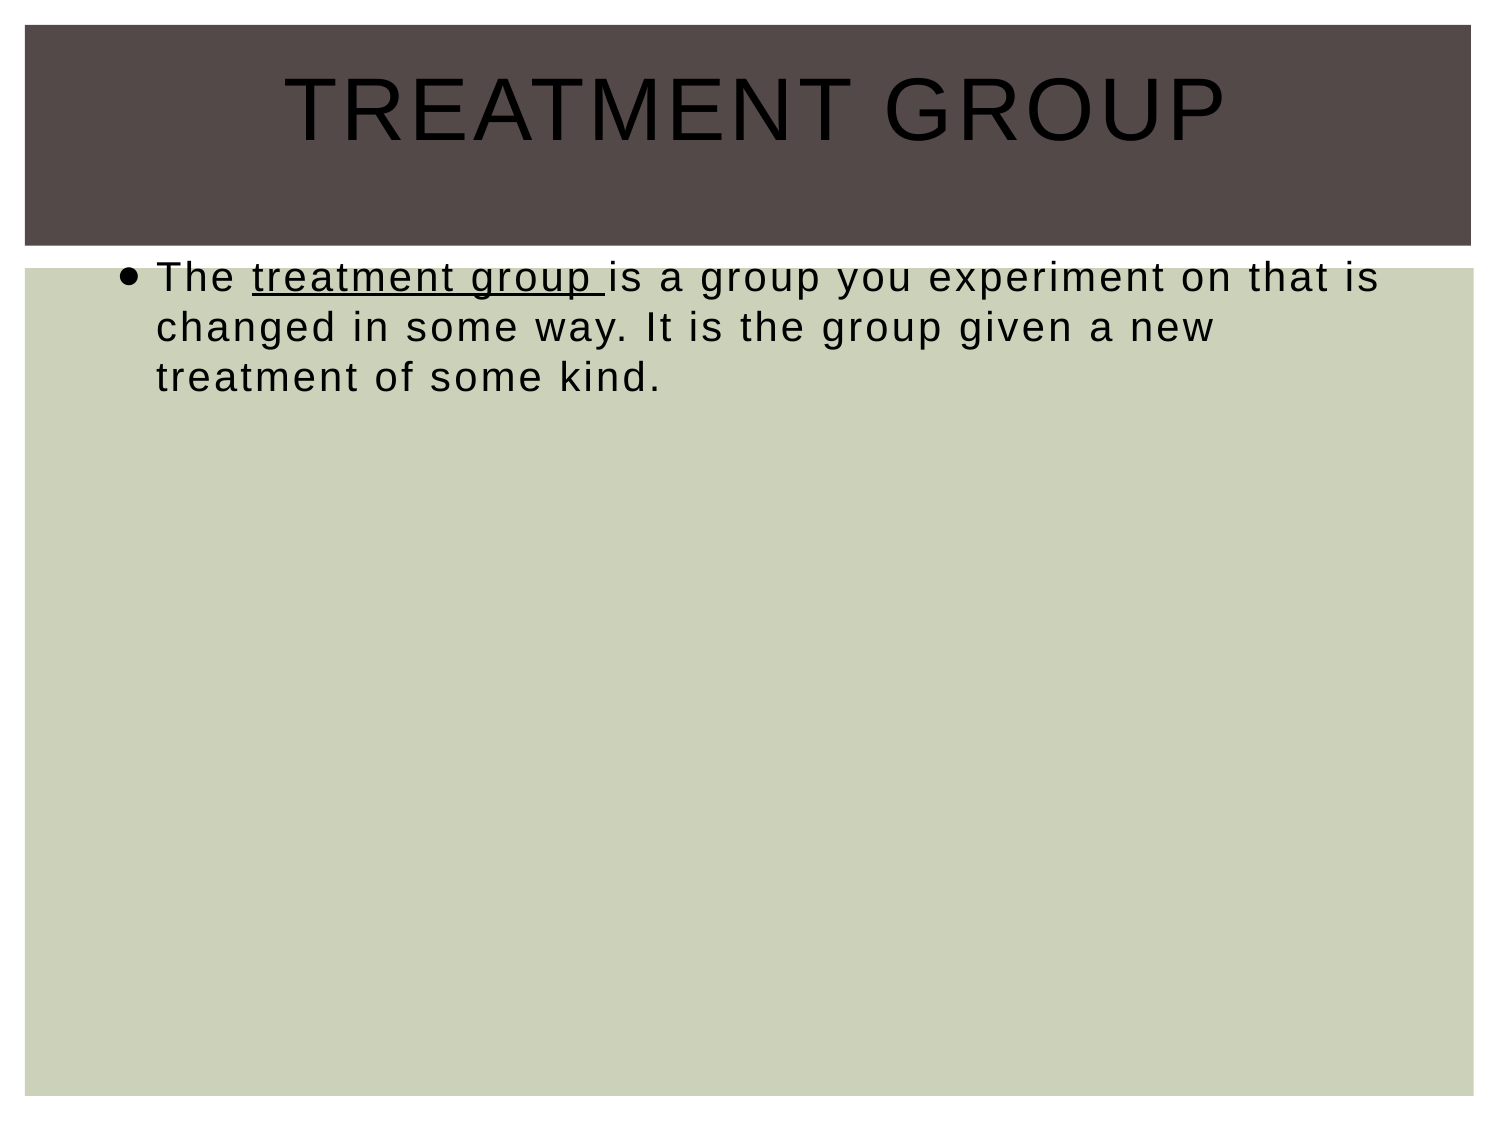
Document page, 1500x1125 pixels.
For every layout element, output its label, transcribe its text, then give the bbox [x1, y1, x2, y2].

list The treatment group is a group you experiment on that is changed in some way. It is the group given a new treatment of some kind. [87, 243, 1413, 894]
title Treatment Group [45, 45, 1467, 246]
